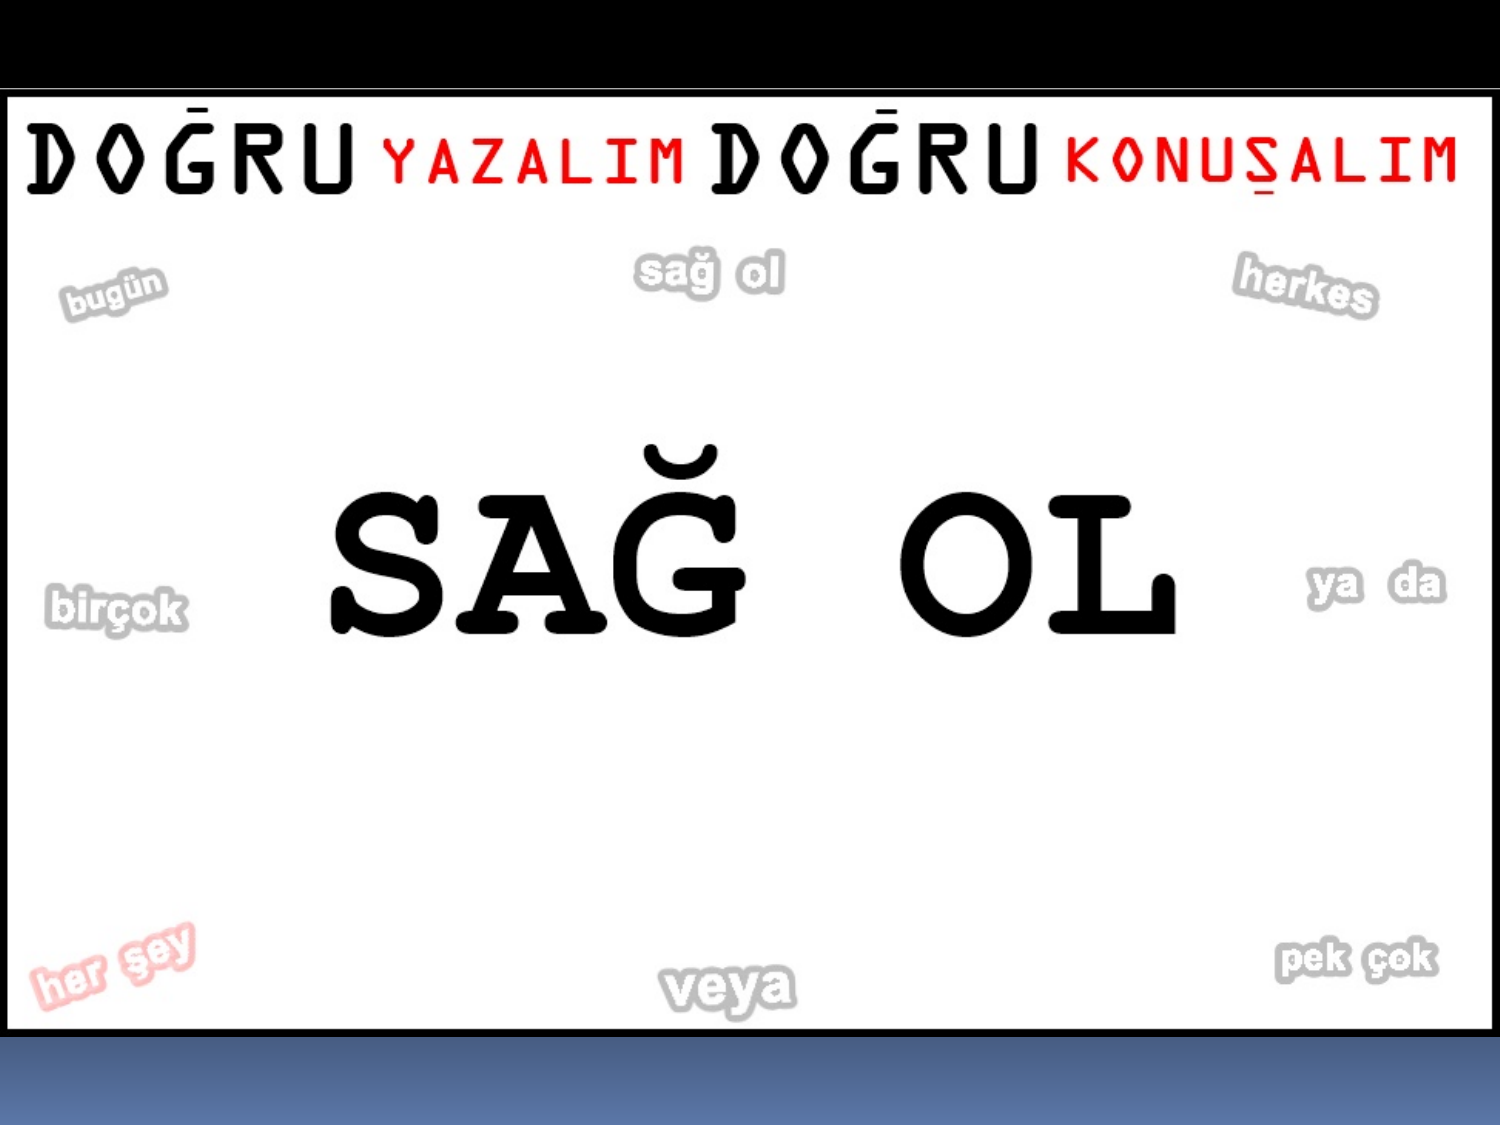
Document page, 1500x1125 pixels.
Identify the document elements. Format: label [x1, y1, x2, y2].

picture [0, 87, 1500, 1037]
